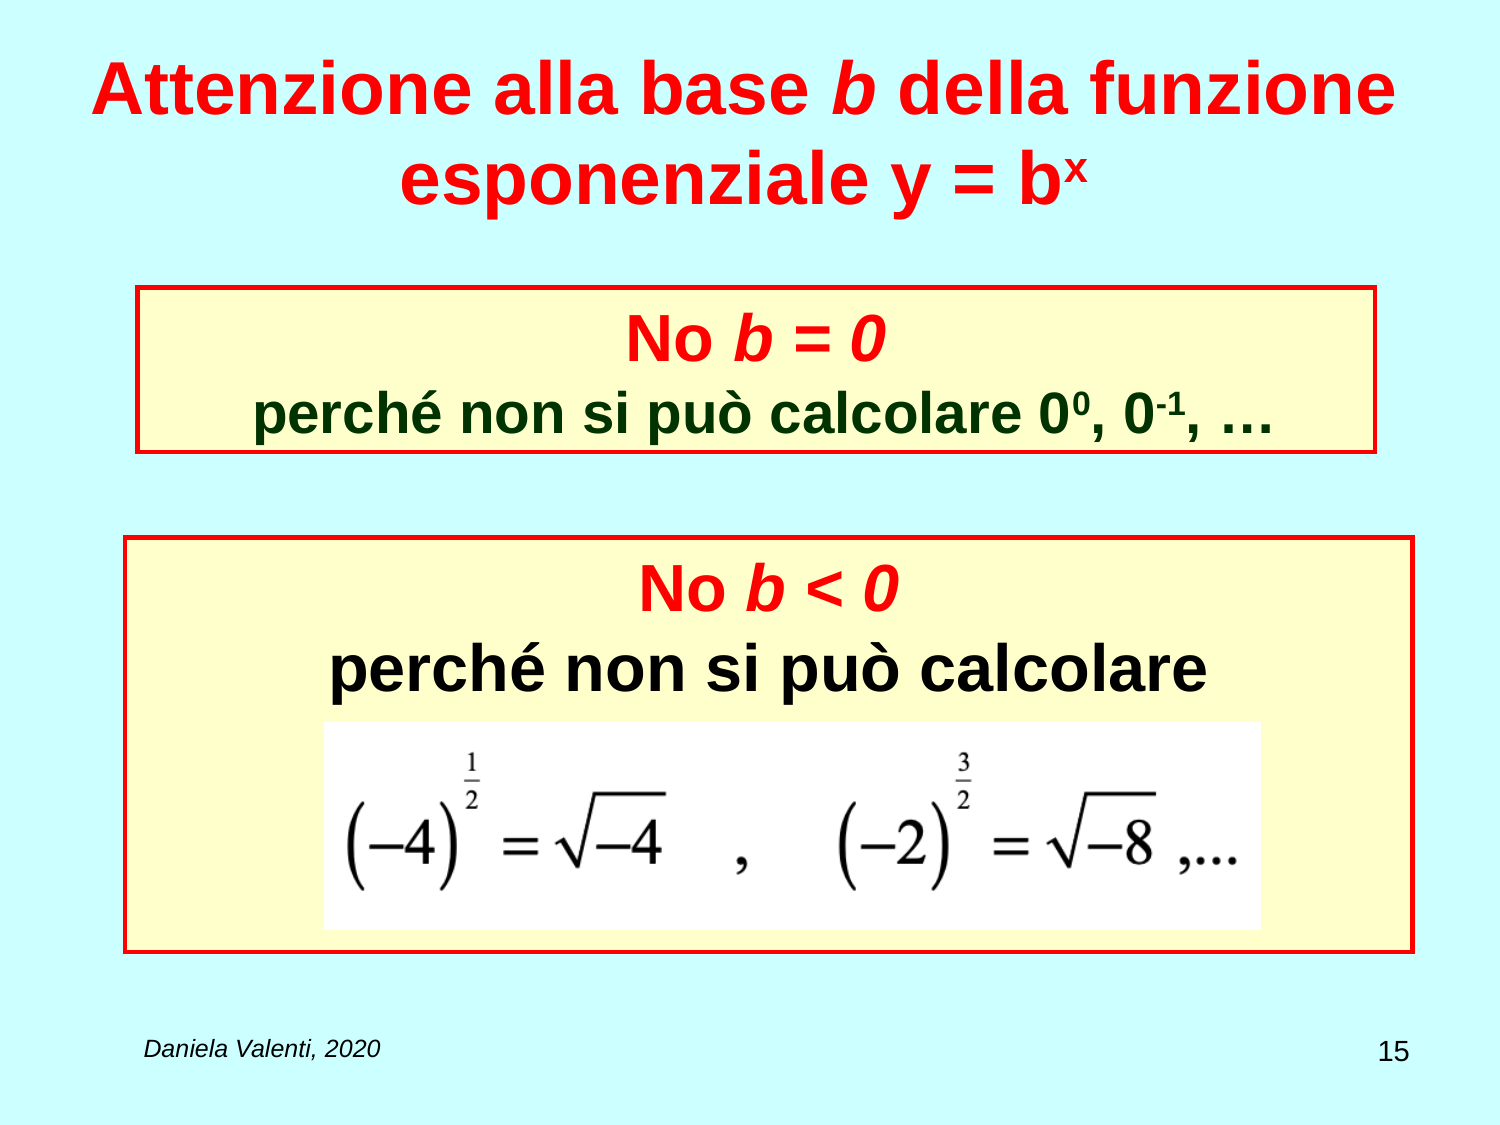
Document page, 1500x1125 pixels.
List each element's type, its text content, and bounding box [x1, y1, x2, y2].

footer Daniela Valenti, 2020 [24, 1024, 501, 1104]
slide_number 15 [1074, 1024, 1426, 1103]
picture [324, 721, 1261, 930]
text_box No b < 0 perché non si può calcolare [124, 537, 1413, 952]
text_box No b = 0 perché non si può calcolare 00, 0-1, … [137, 287, 1375, 453]
title Attenzione alla base b della funzione esponenziale y = bx [68, 54, 1419, 205]
